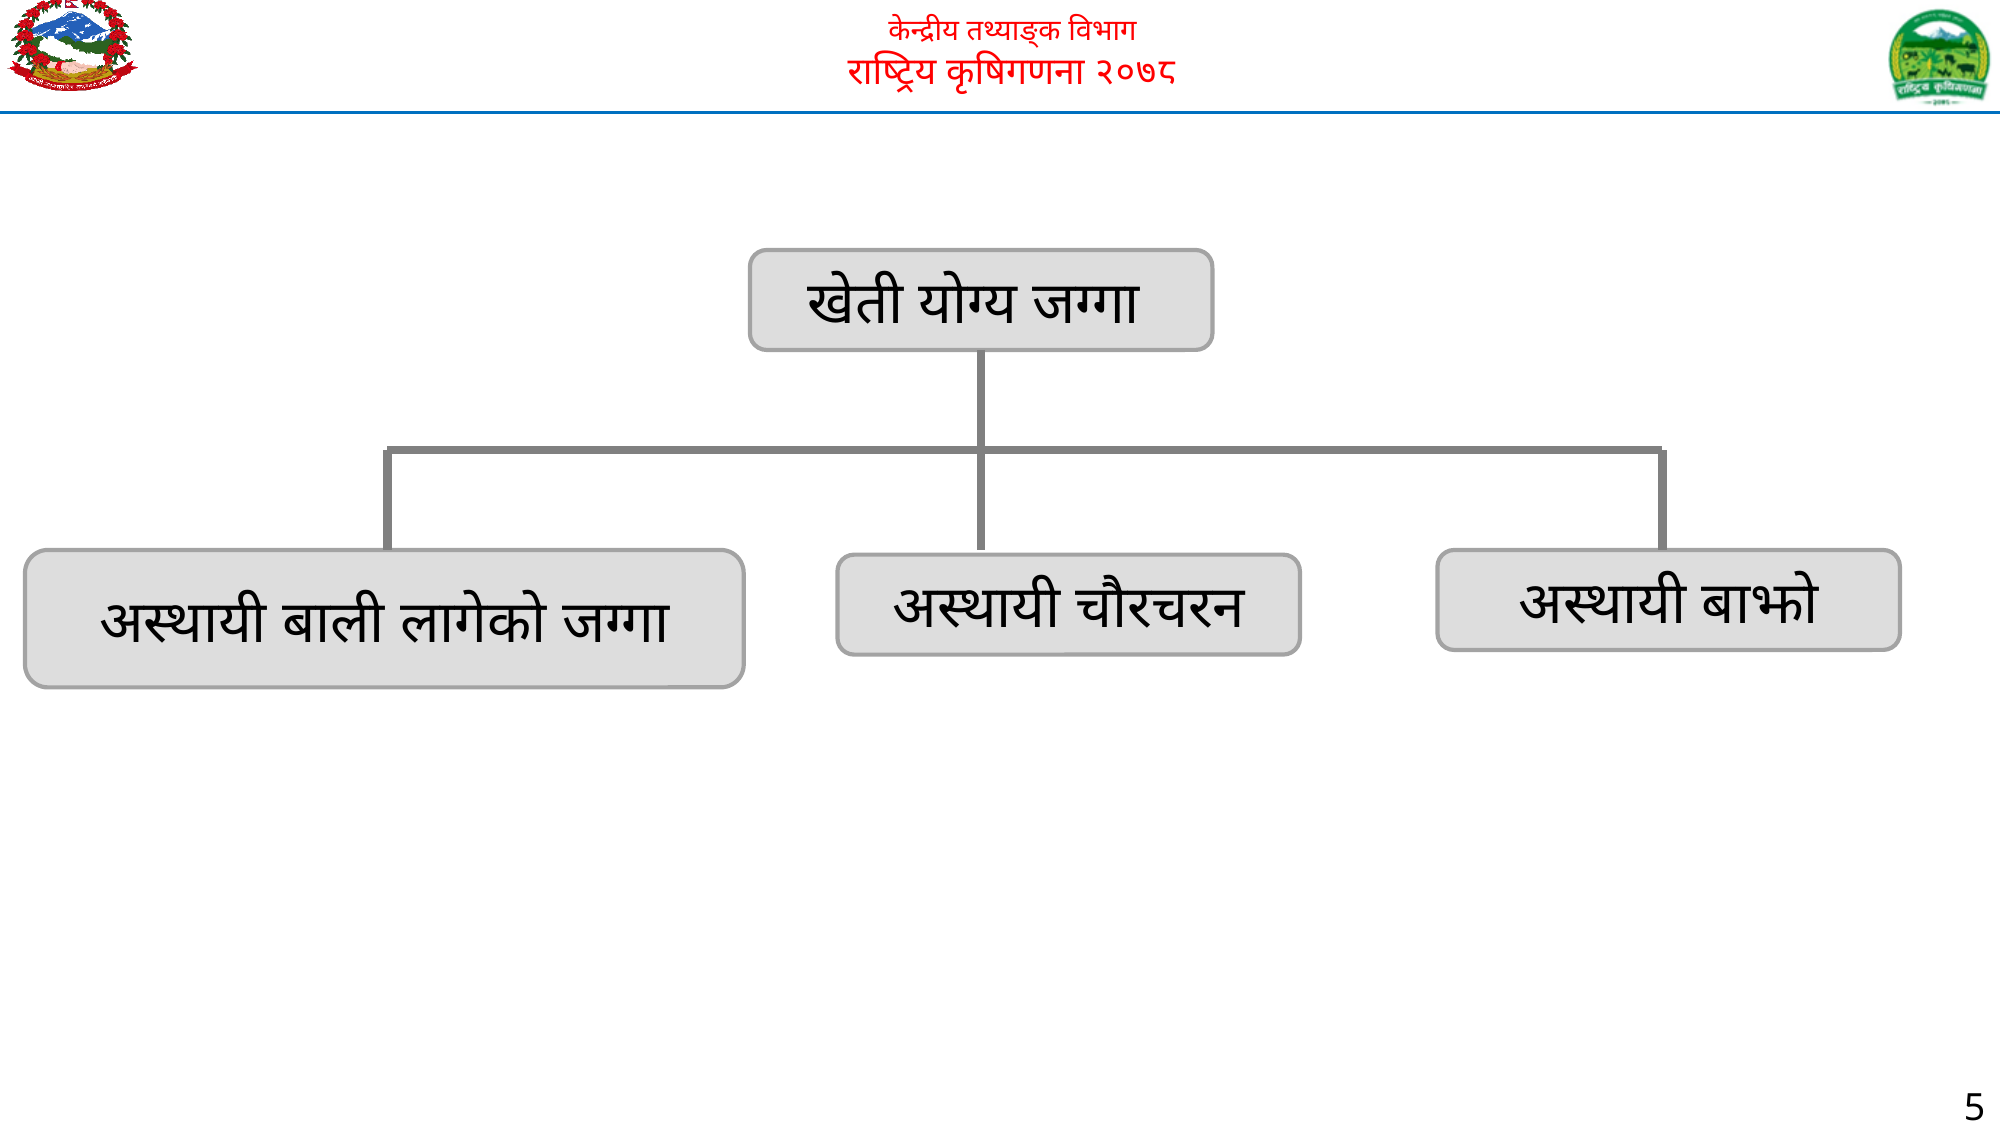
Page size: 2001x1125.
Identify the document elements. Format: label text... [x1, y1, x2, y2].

text_box 5 [1845, 1049, 2000, 1113]
picture [7, 0, 138, 91]
text_box खेती योग्य जग्गा [747, 247, 1215, 353]
text_box अस्थायी बाझो [1435, 547, 1903, 653]
text_box अस्थायी बाली लागेको जग्गा [22, 547, 746, 690]
text_box अस्थायी चौरचरन [835, 552, 1303, 657]
picture [1887, 4, 1993, 110]
